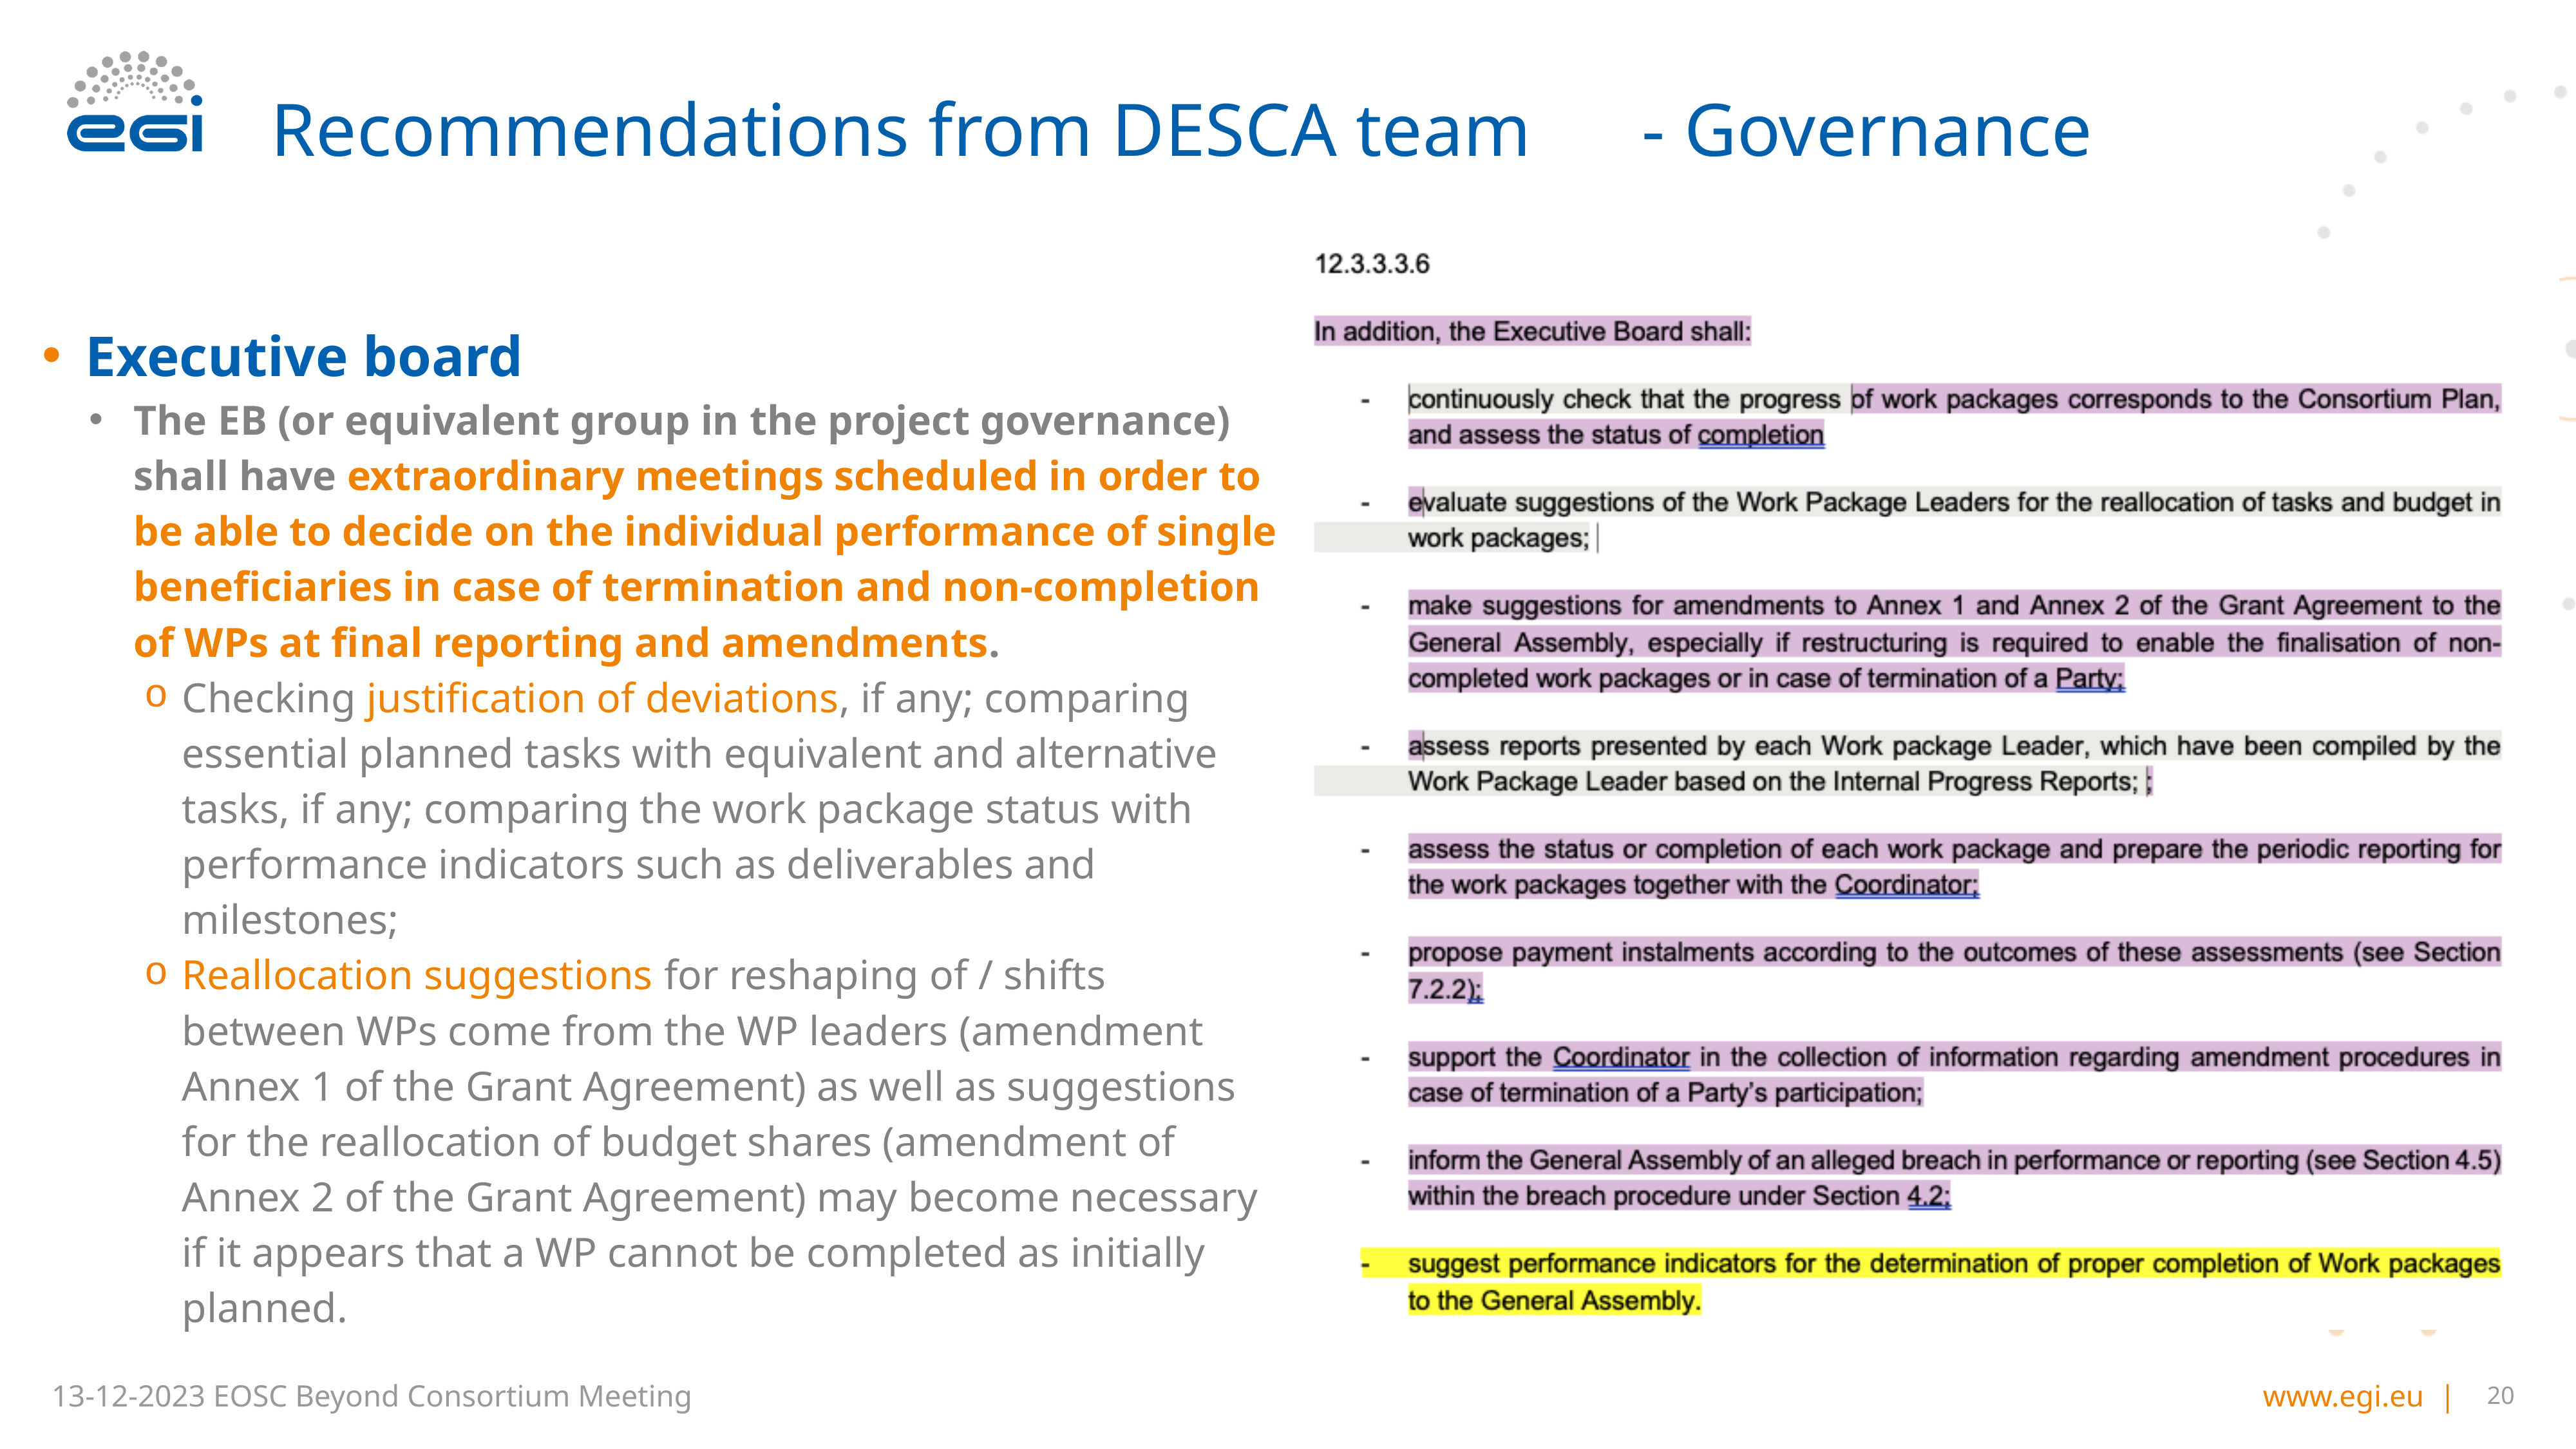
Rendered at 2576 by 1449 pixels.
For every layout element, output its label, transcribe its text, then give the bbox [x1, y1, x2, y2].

list Executive board The EB (or equivalent group in the project governance) shall have extraordinary meetings scheduled in order to be able to decide on the individual performance of single beneficiaries in case of termination and non-completion of WPs at final reporting and amendments. Checking justification of deviations, if any; comparing essential planned tasks with equivalent and alternative tasks, if any; comparing the work package status with performance indicators such as deliverables and milestones; Reallocation suggestions for reshaping of / shifts between WPs come from the WP leaders (amendment Annex 1 of the Grant Agreement) as well as suggestions for the reallocation of budget shares (amendment of Annex 2 of the Grant Agreement) may become necessary if it appears that a WP cannot be completed as initially planned. [27, 307, 1284, 1182]
slide_number 20 [2452, 1334, 2524, 1449]
picture [1287, 242, 2559, 1331]
picture [67, 51, 202, 151]
title Recommendations from DESCA team - Governance [270, 6, 2576, 249]
